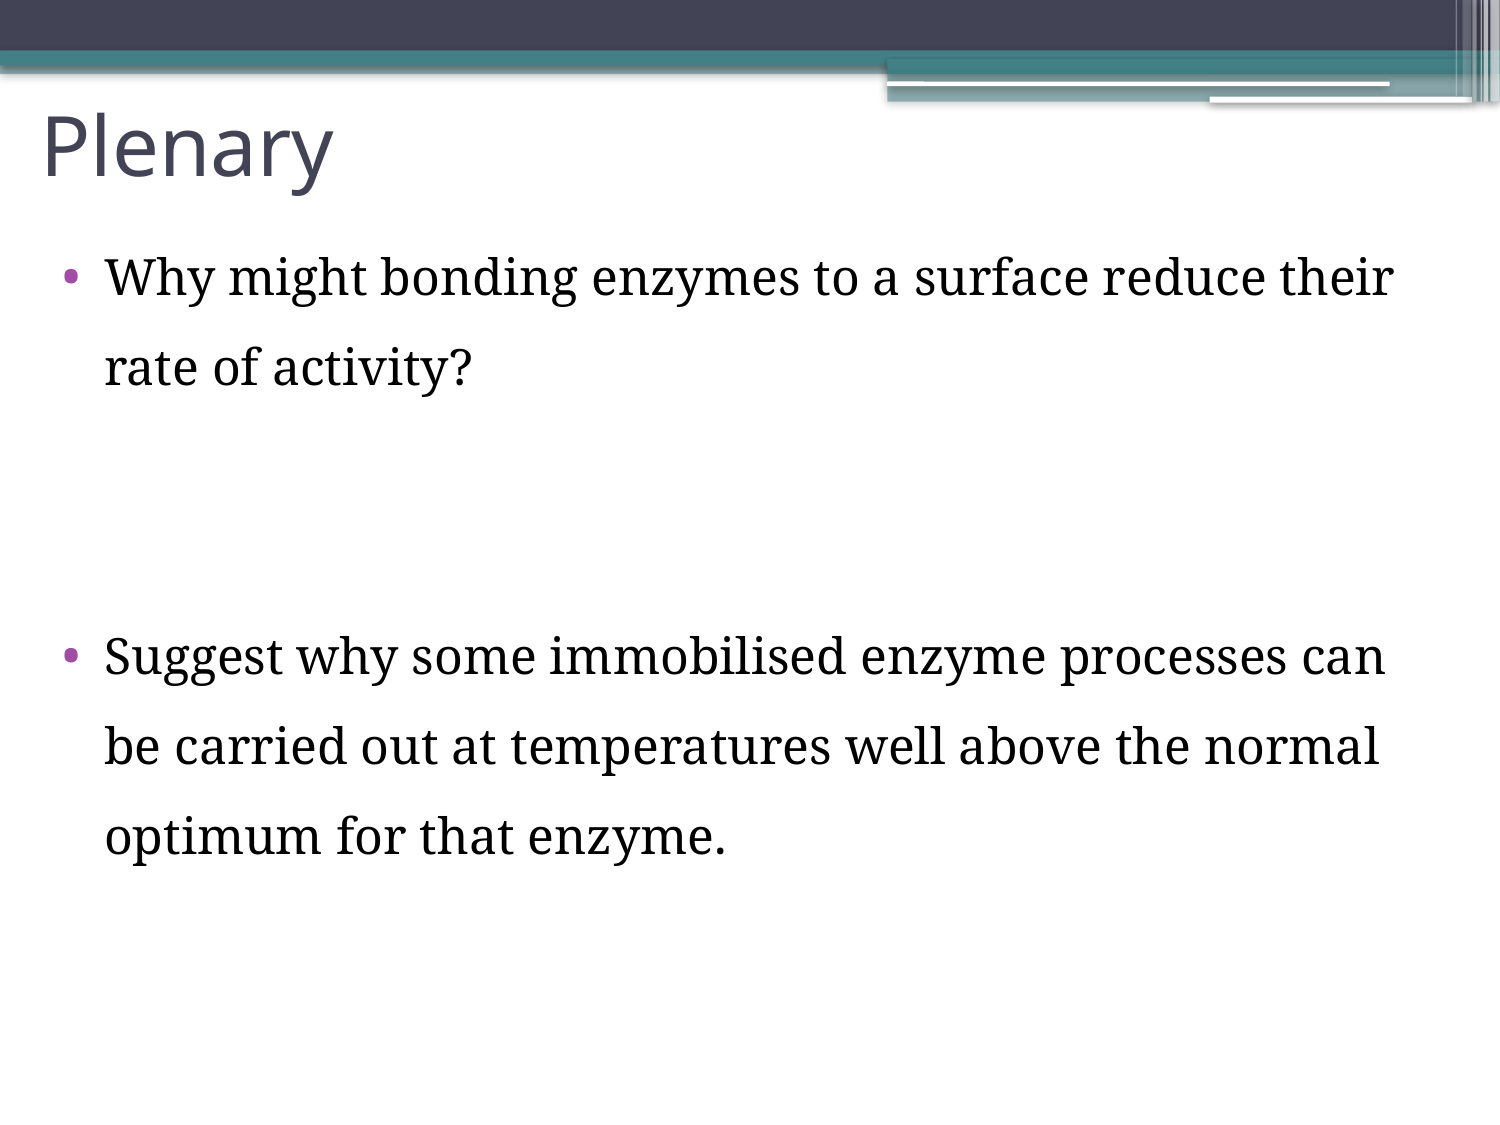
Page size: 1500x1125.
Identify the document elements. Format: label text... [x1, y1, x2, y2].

list Why might bonding enzymes to a surface reduce their rate of activity? Suggest why some immobilised enzyme processes can be carried out at temperatures well above the normal optimum for that enzyme. [29, 208, 1471, 1094]
title Plenary [26, 78, 1376, 209]
